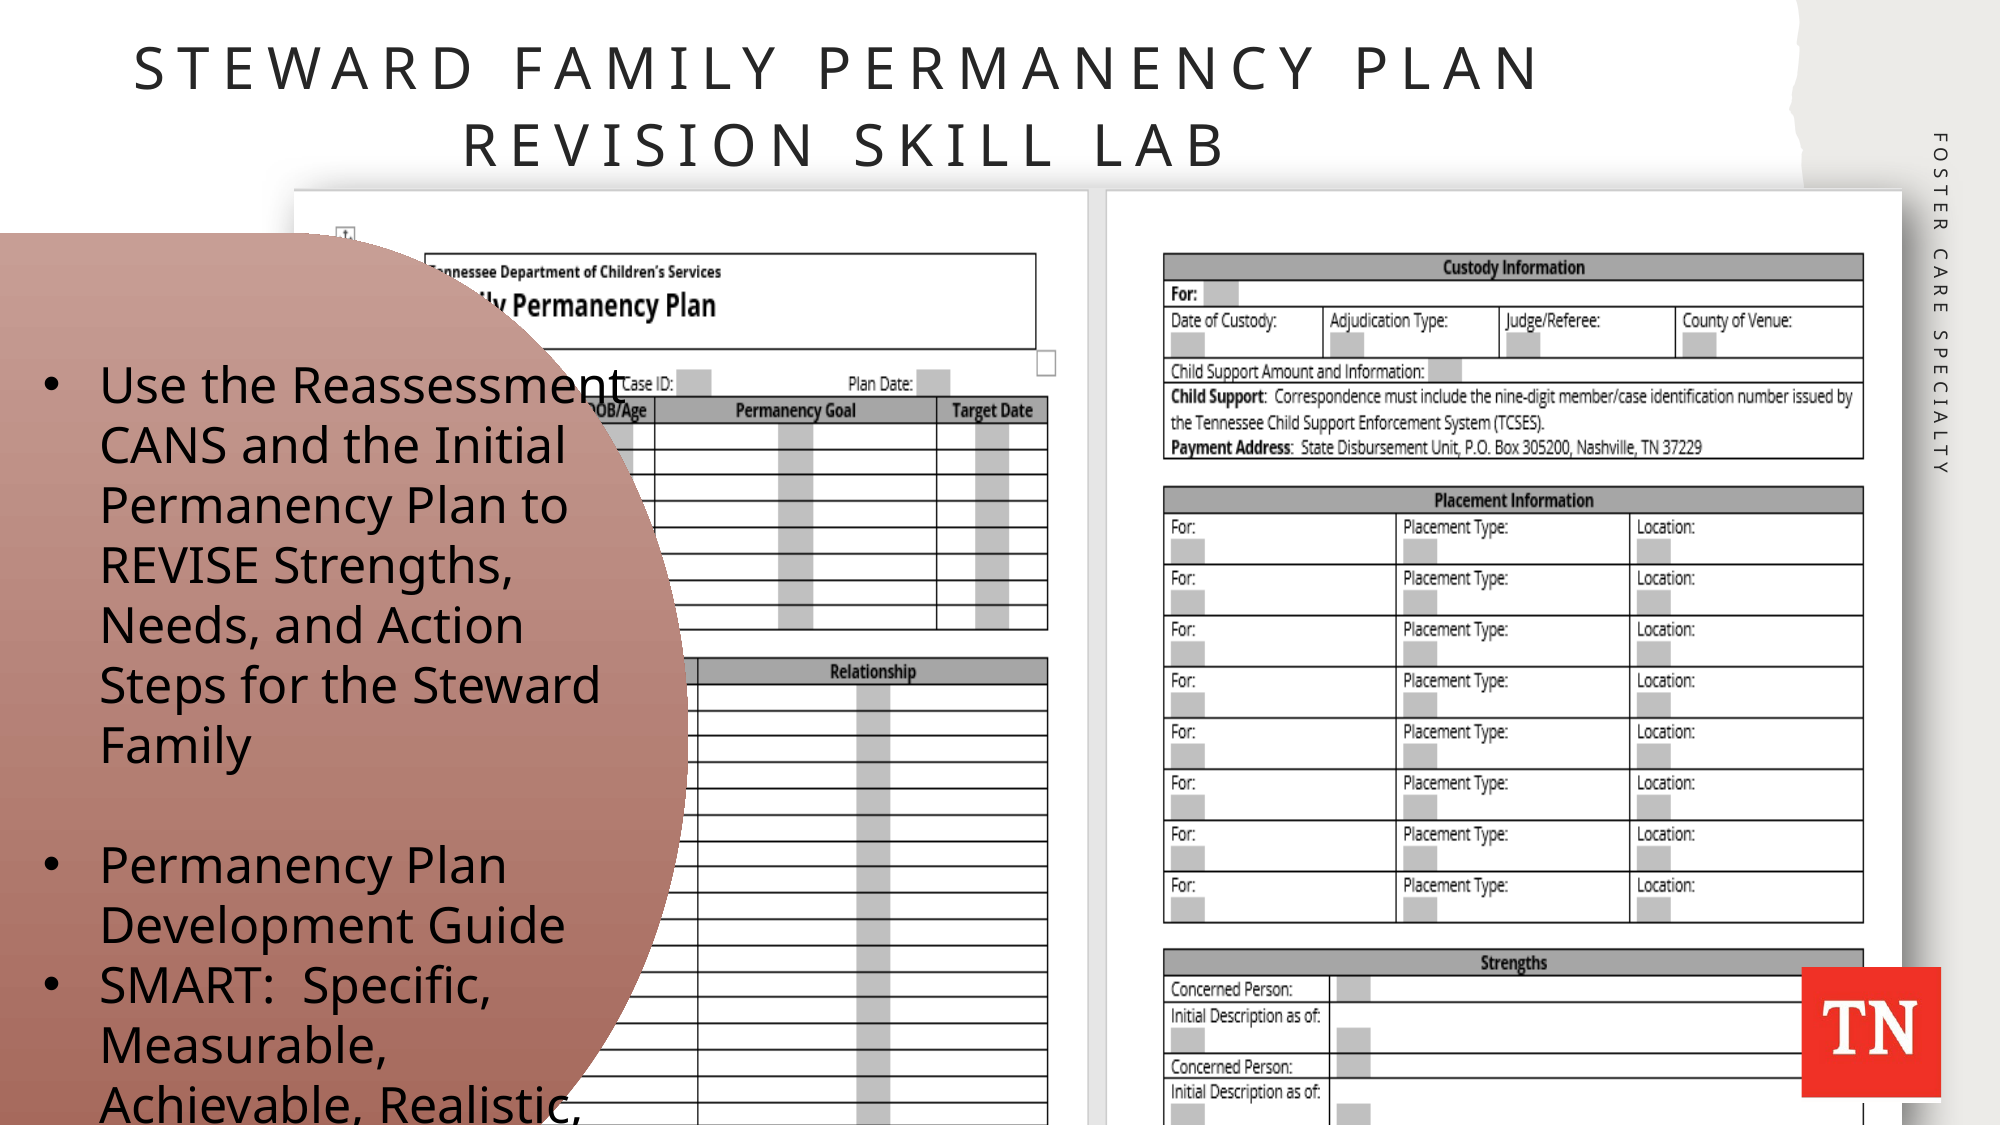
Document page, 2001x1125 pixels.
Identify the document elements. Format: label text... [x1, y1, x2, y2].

title Steward family permanency plan revision Skill lab [62, 1, 1622, 201]
text_box [0, 233, 294, 1125]
footer Foster care specialty [1911, 33, 1972, 489]
picture [294, 0, 2000, 1125]
text_box Use the Reassessment CANS and the Initial Permanency Plan to REVISE Strengths, Needs, and Action Steps for the Steward Family Permanency Plan Development Guide SMART: Specific, Measurable, Achievable, Realistic, Timely [28, 346, 294, 1125]
